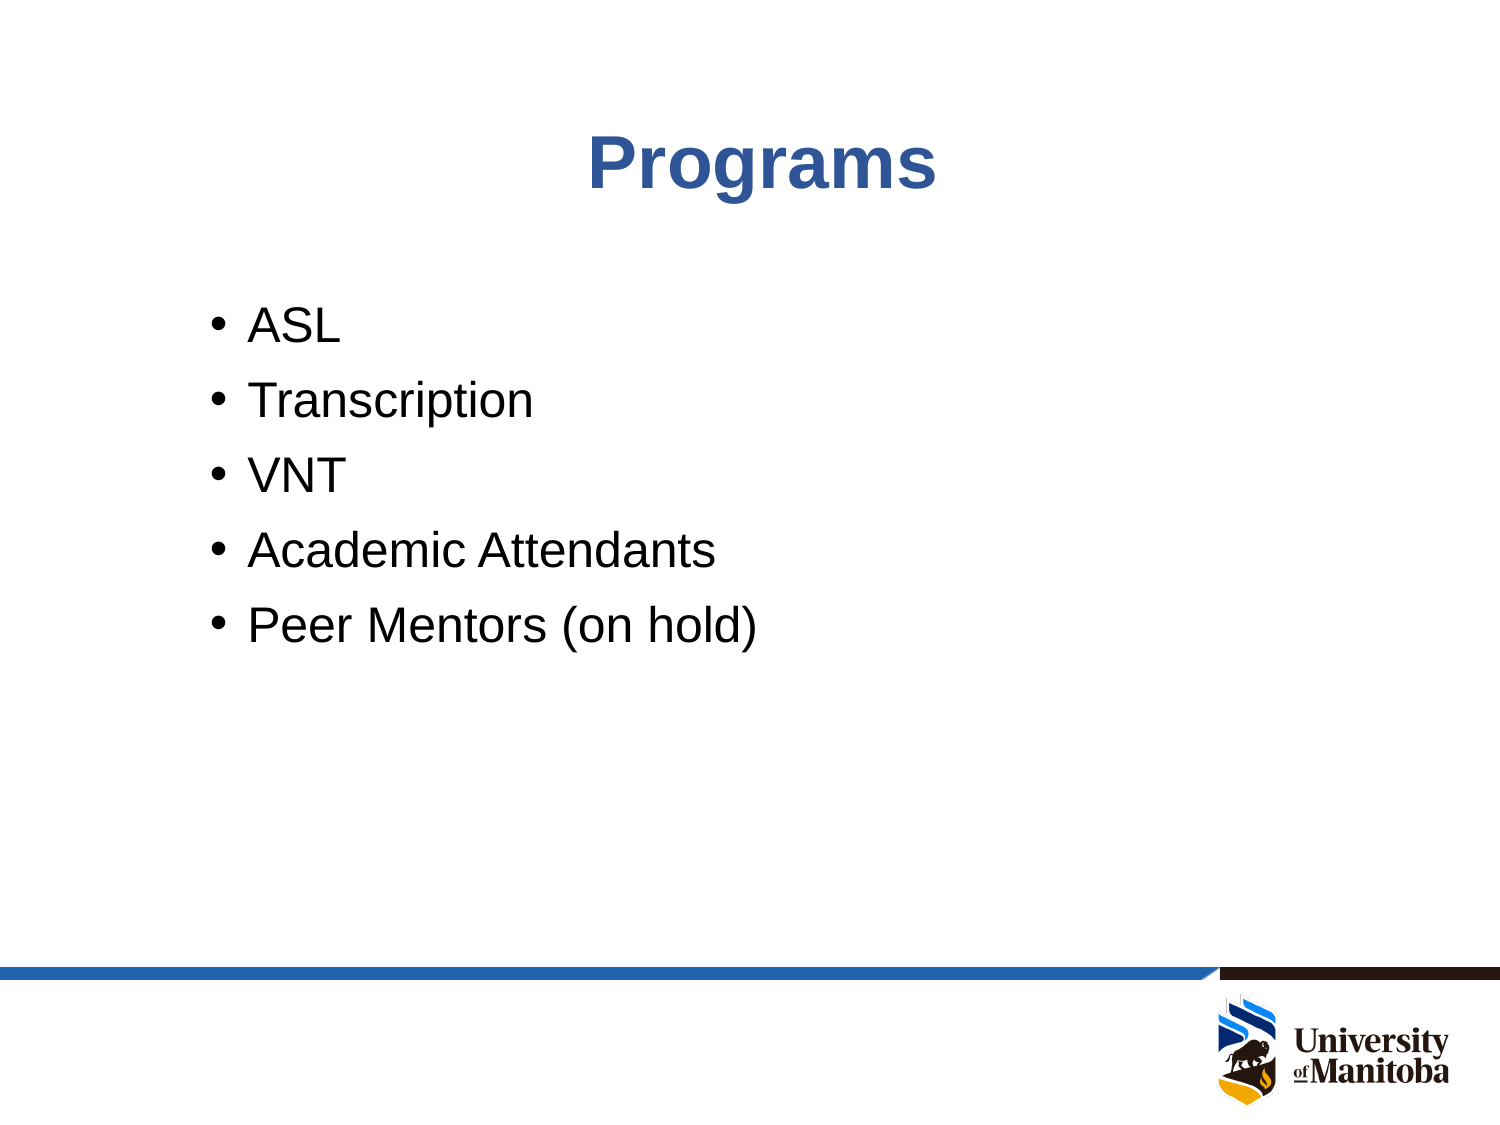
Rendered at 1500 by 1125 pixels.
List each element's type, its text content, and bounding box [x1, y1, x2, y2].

title Programs [76, 116, 1470, 197]
list ASL Transcription VNT Academic Attendants Peer Mentors (on hold) [195, 292, 1397, 882]
